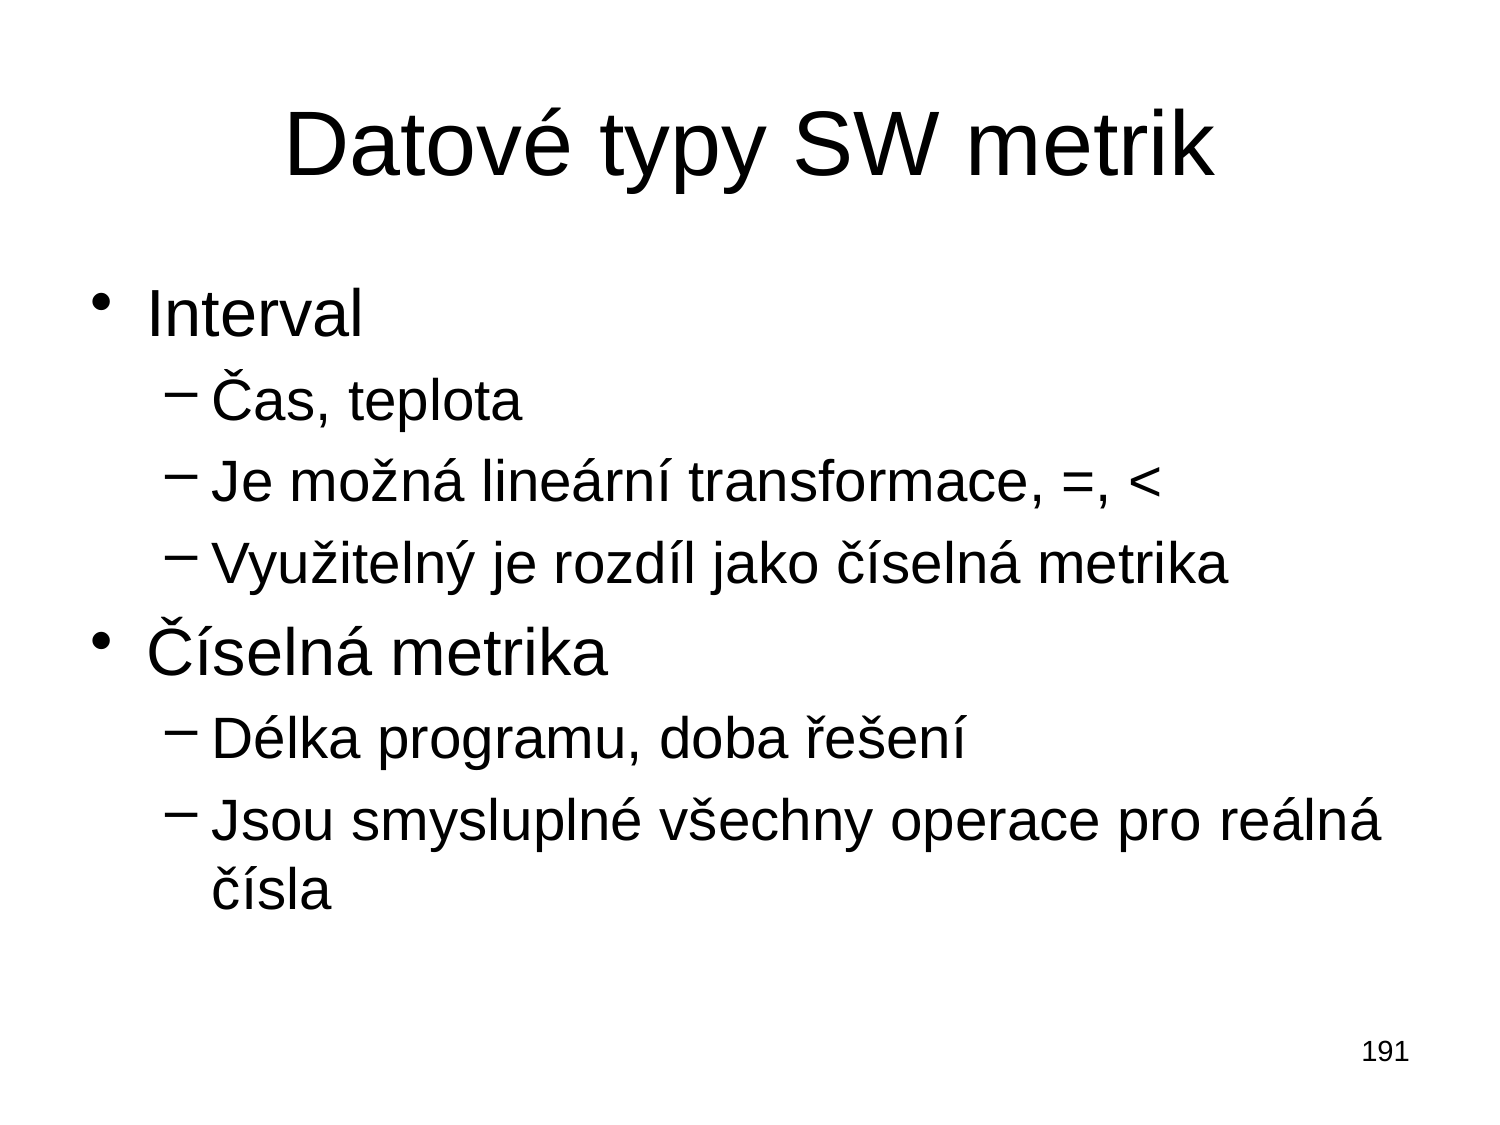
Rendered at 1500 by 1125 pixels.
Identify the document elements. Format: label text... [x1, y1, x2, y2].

title Datové typy SW metrik [74, 44, 1426, 233]
slide_number 191 [1074, 1024, 1426, 1103]
list Interval Čas, teplota Je možná lineární transformace, =, < Využitelný je rozdíl jako číselná metrika Číselná metrika Délka programu, doba řešení Jsou smysluplné všechny operace pro reálná čísla [74, 262, 1426, 1006]
